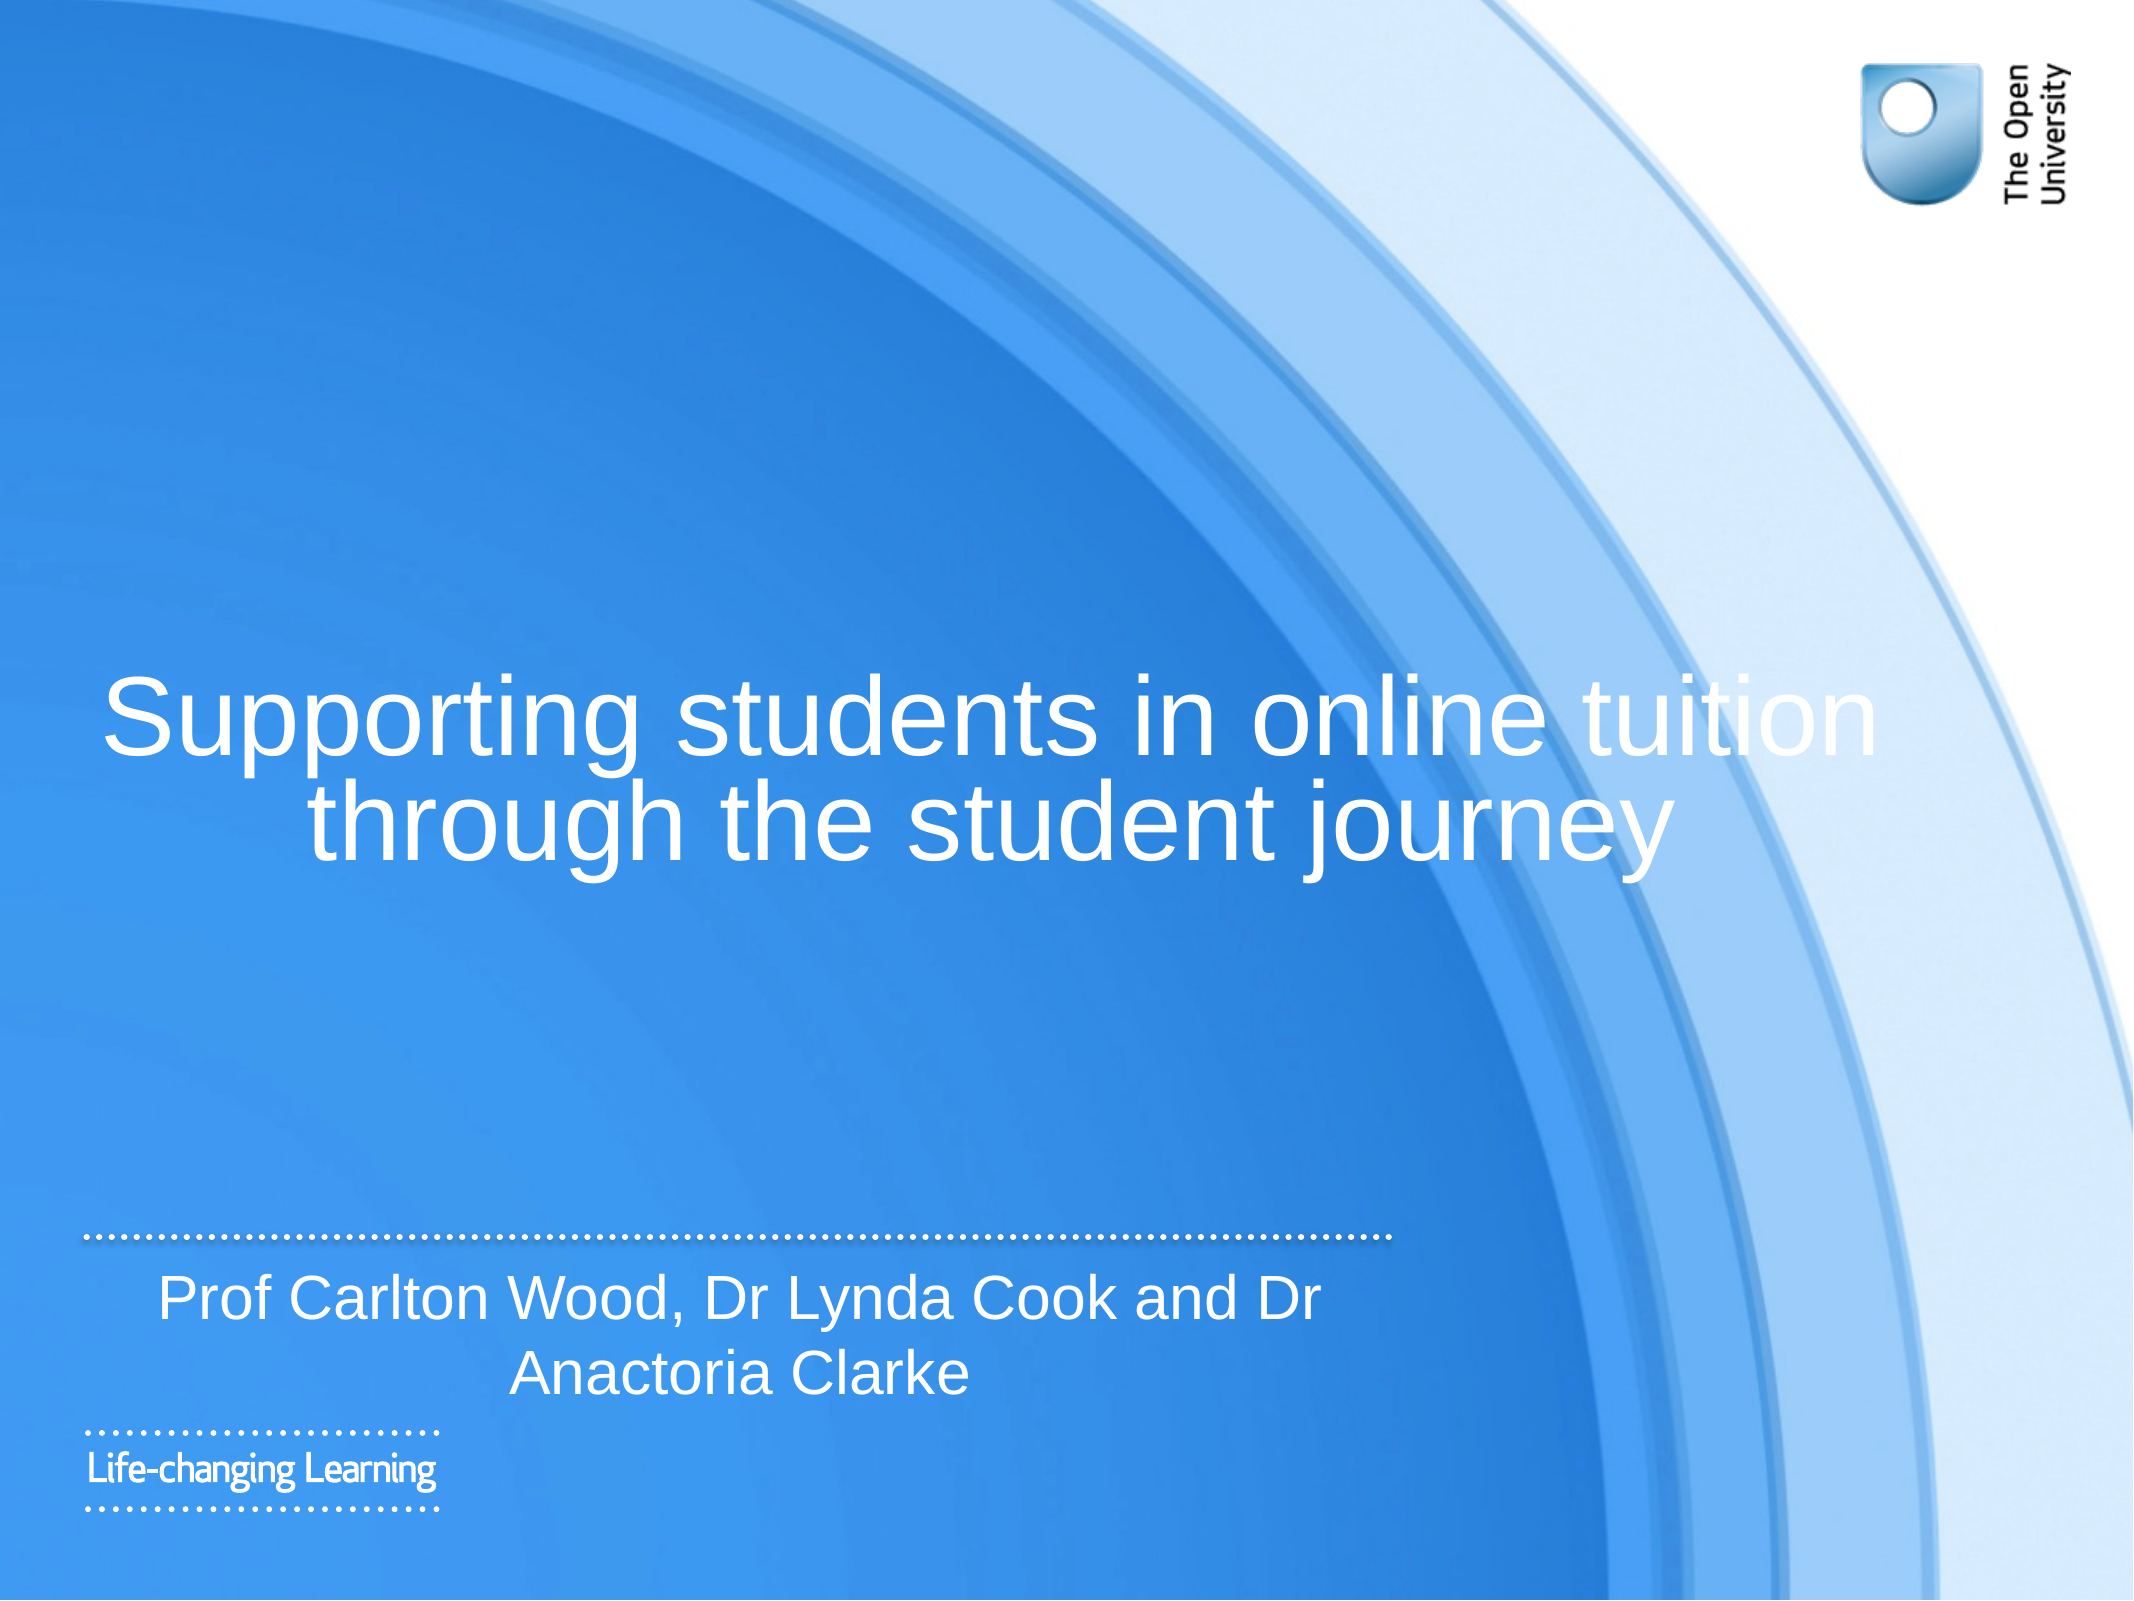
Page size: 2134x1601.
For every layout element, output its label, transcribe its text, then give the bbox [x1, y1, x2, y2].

picture [0, 0, 2134, 1600]
title Supporting students in online tuition through the student journey [86, 341, 1896, 883]
subtitle Prof Carlton Wood, Dr Lynda Cook and Dr Anactoria Clarke [86, 1257, 1394, 1560]
